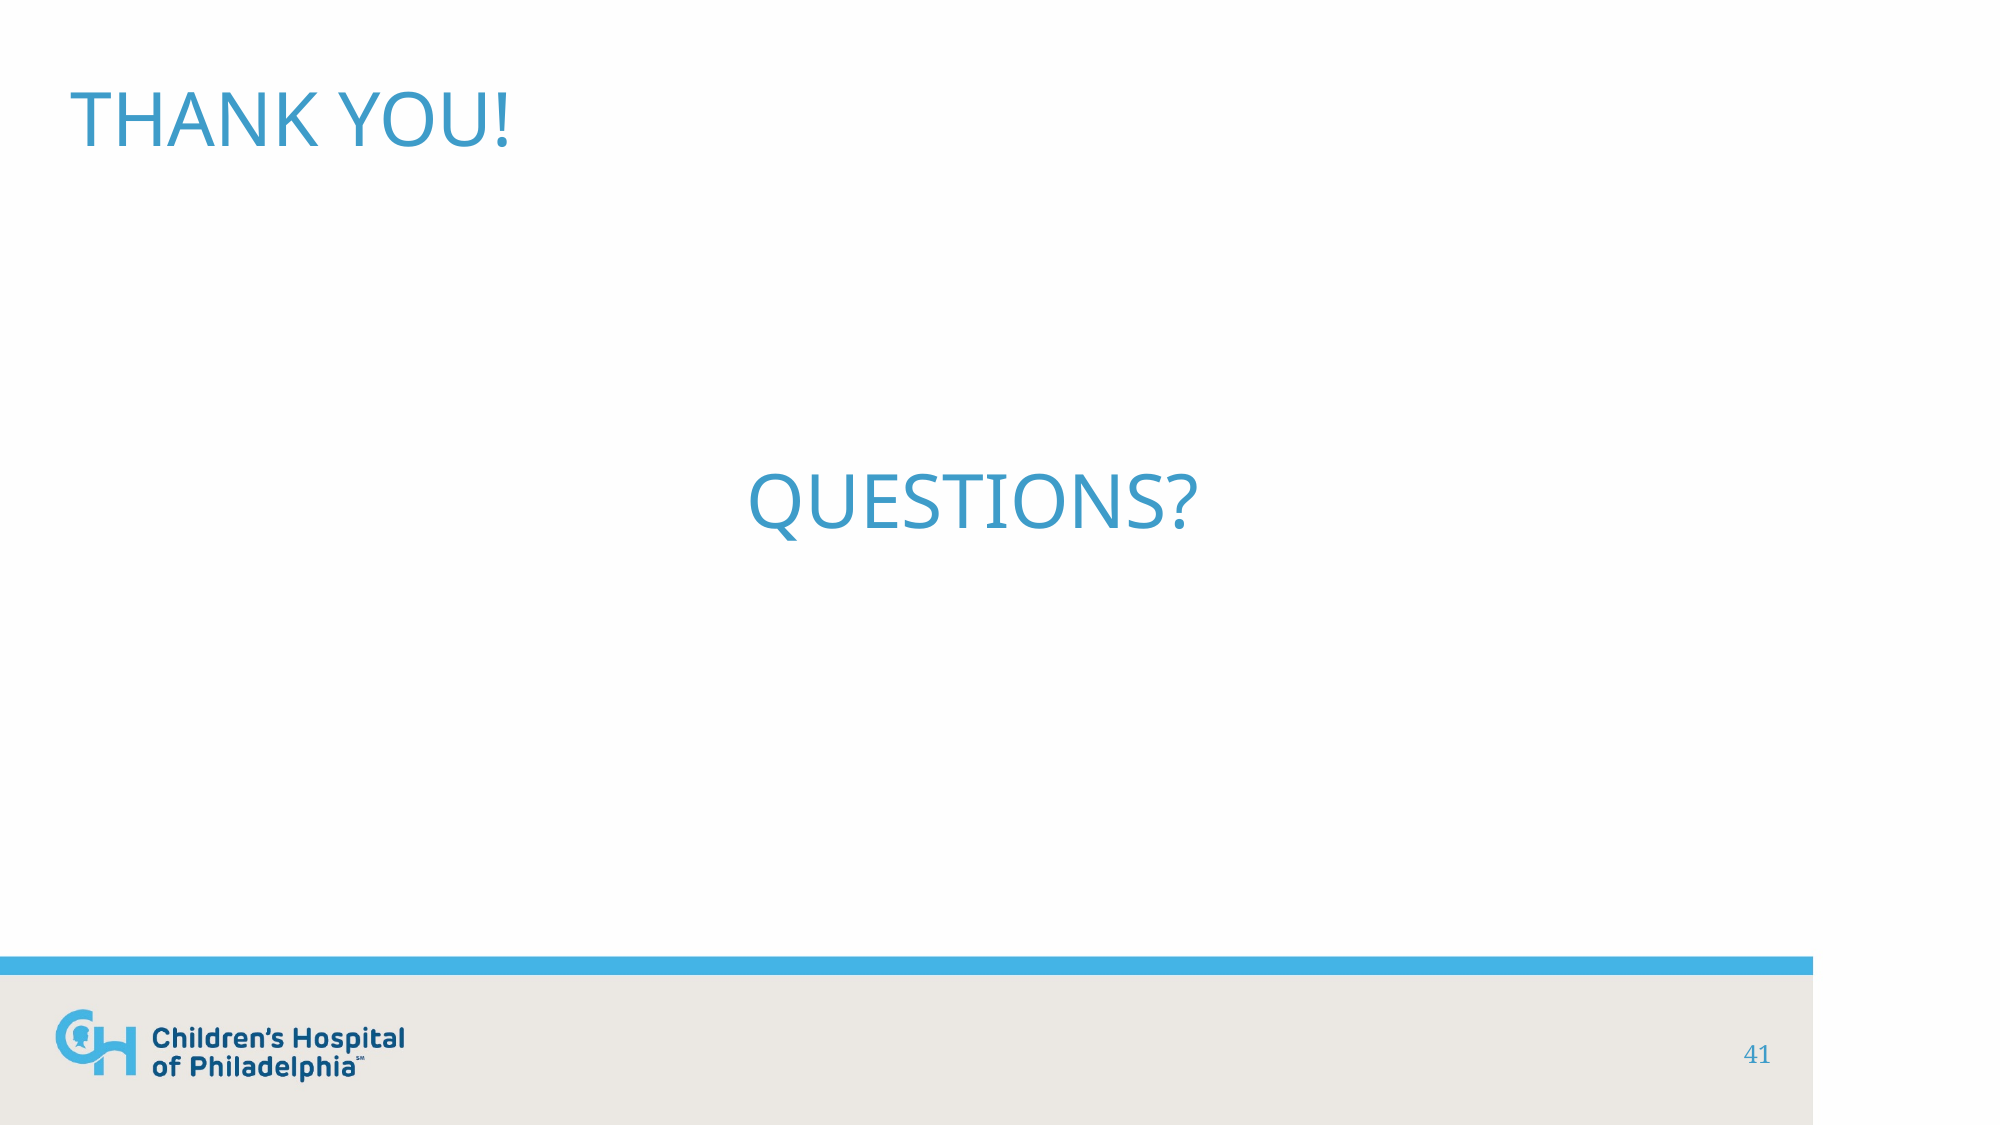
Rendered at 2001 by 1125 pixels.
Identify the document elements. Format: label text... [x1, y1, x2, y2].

slide_number 41 [1718, 1025, 1787, 1085]
picture [0, 0, 2000, 1125]
text_box Questions? [0, 427, 1215, 582]
title Thank you! [55, 45, 1811, 200]
